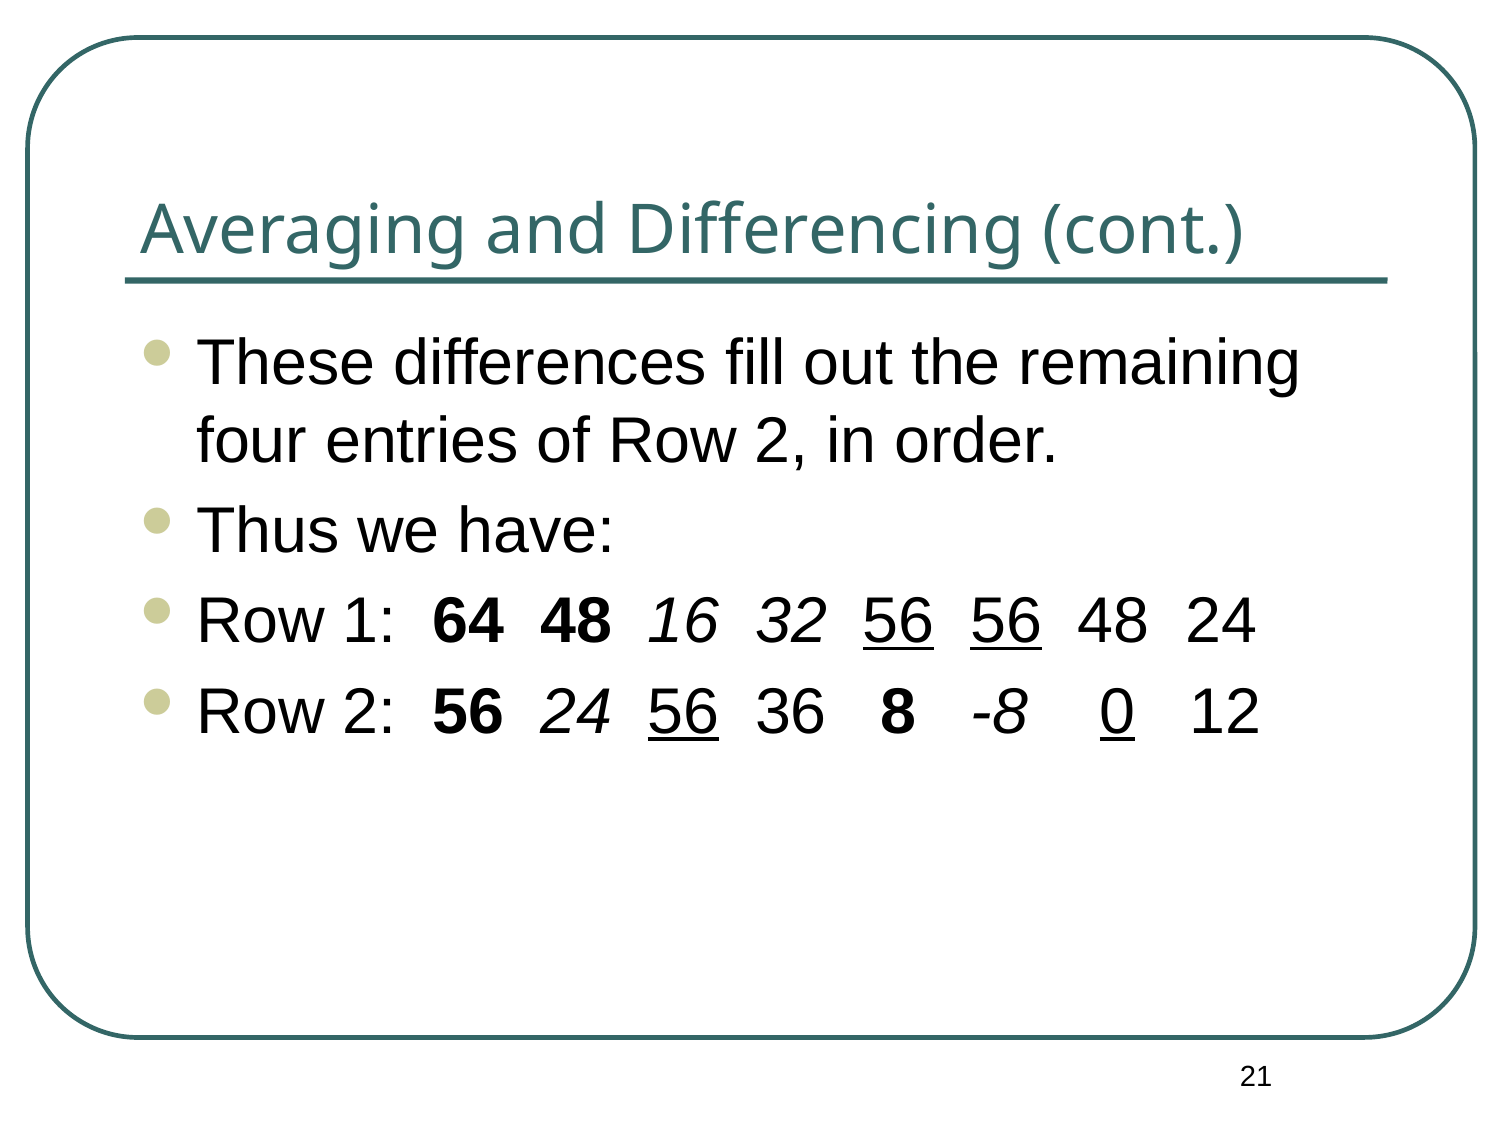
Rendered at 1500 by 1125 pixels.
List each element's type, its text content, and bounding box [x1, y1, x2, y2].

list These differences fill out the remaining four entries of Row 2, in order. Thus we have: Row 1: 64 48 16 32 56 56 48 24 Row 2: 56 24 56 36 8 -8 0 12 [124, 312, 1388, 976]
title Averaging and Differencing (cont.) [124, 87, 1388, 276]
slide_number 21 [1124, 1049, 1388, 1125]
